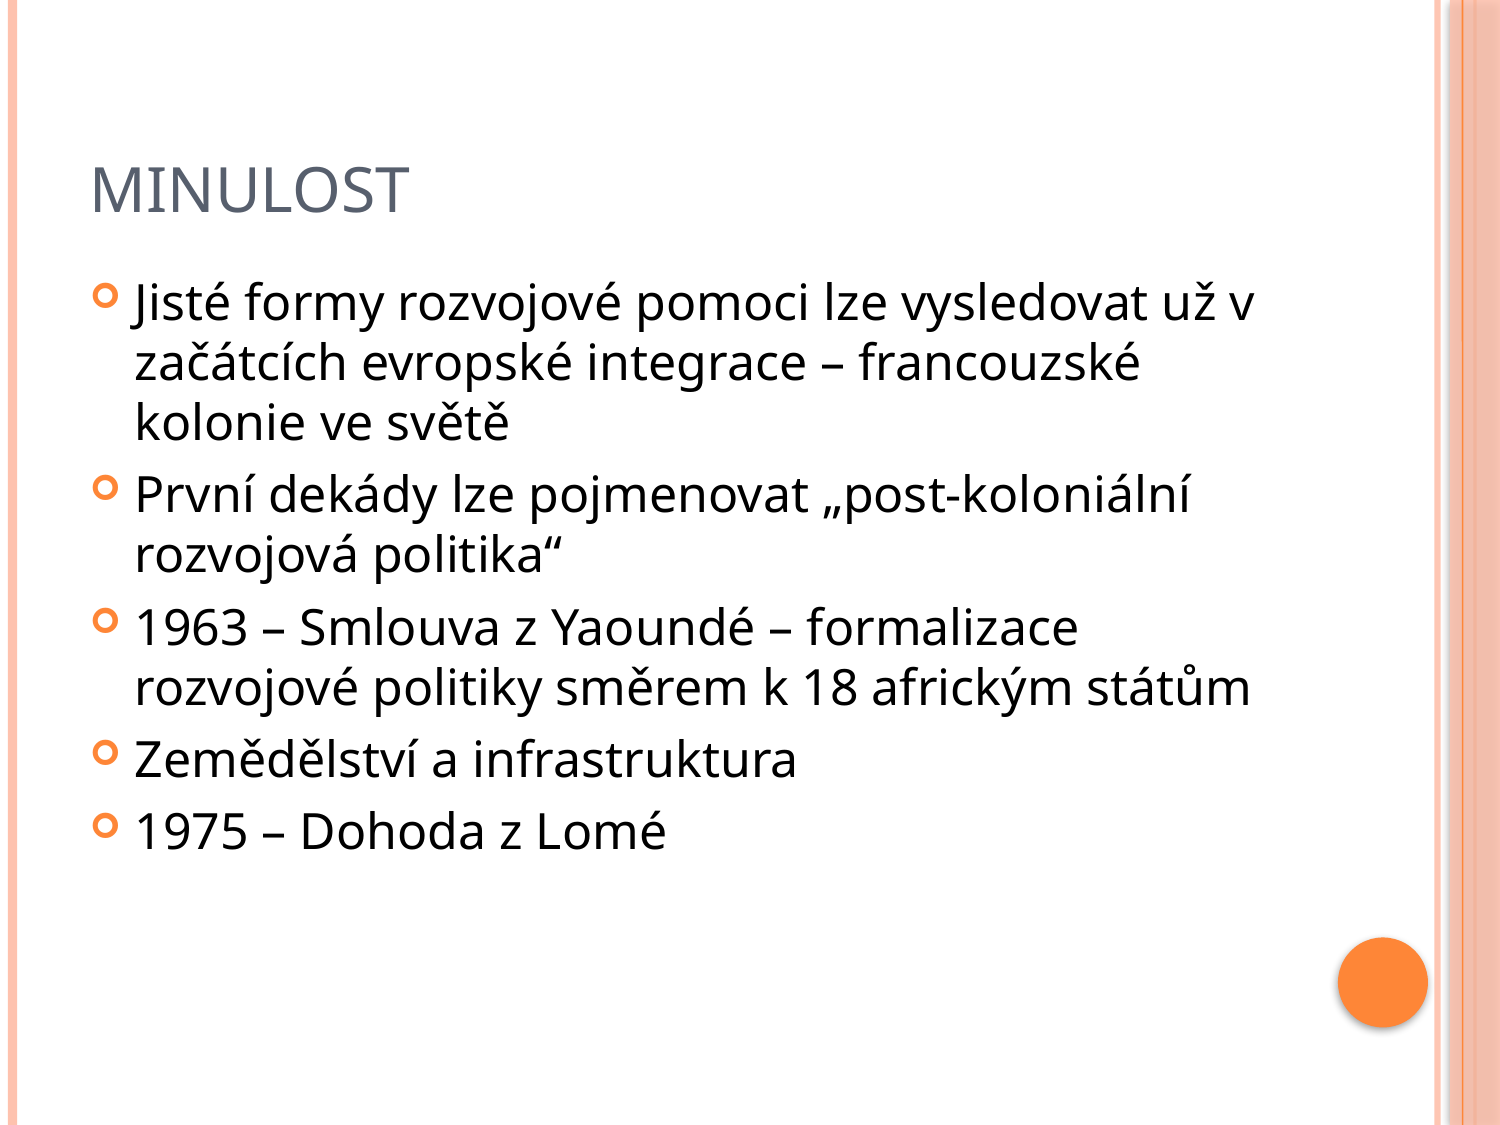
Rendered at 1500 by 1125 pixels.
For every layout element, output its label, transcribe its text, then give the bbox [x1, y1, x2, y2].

title Minulost [75, 45, 1300, 233]
list Jisté formy rozvojové pomoci lze vysledovat už v začátcích evropské integrace – francouzské kolonie ve světě První dekády lze pojmenovat „post-koloniální rozvojová politika“ 1963 – Smlouva z Yaoundé – formalizace rozvojové politiky směrem k 18 africkým státům Zemědělství a infrastruktura 1975 – Dohoda z Lomé [75, 262, 1300, 1062]
